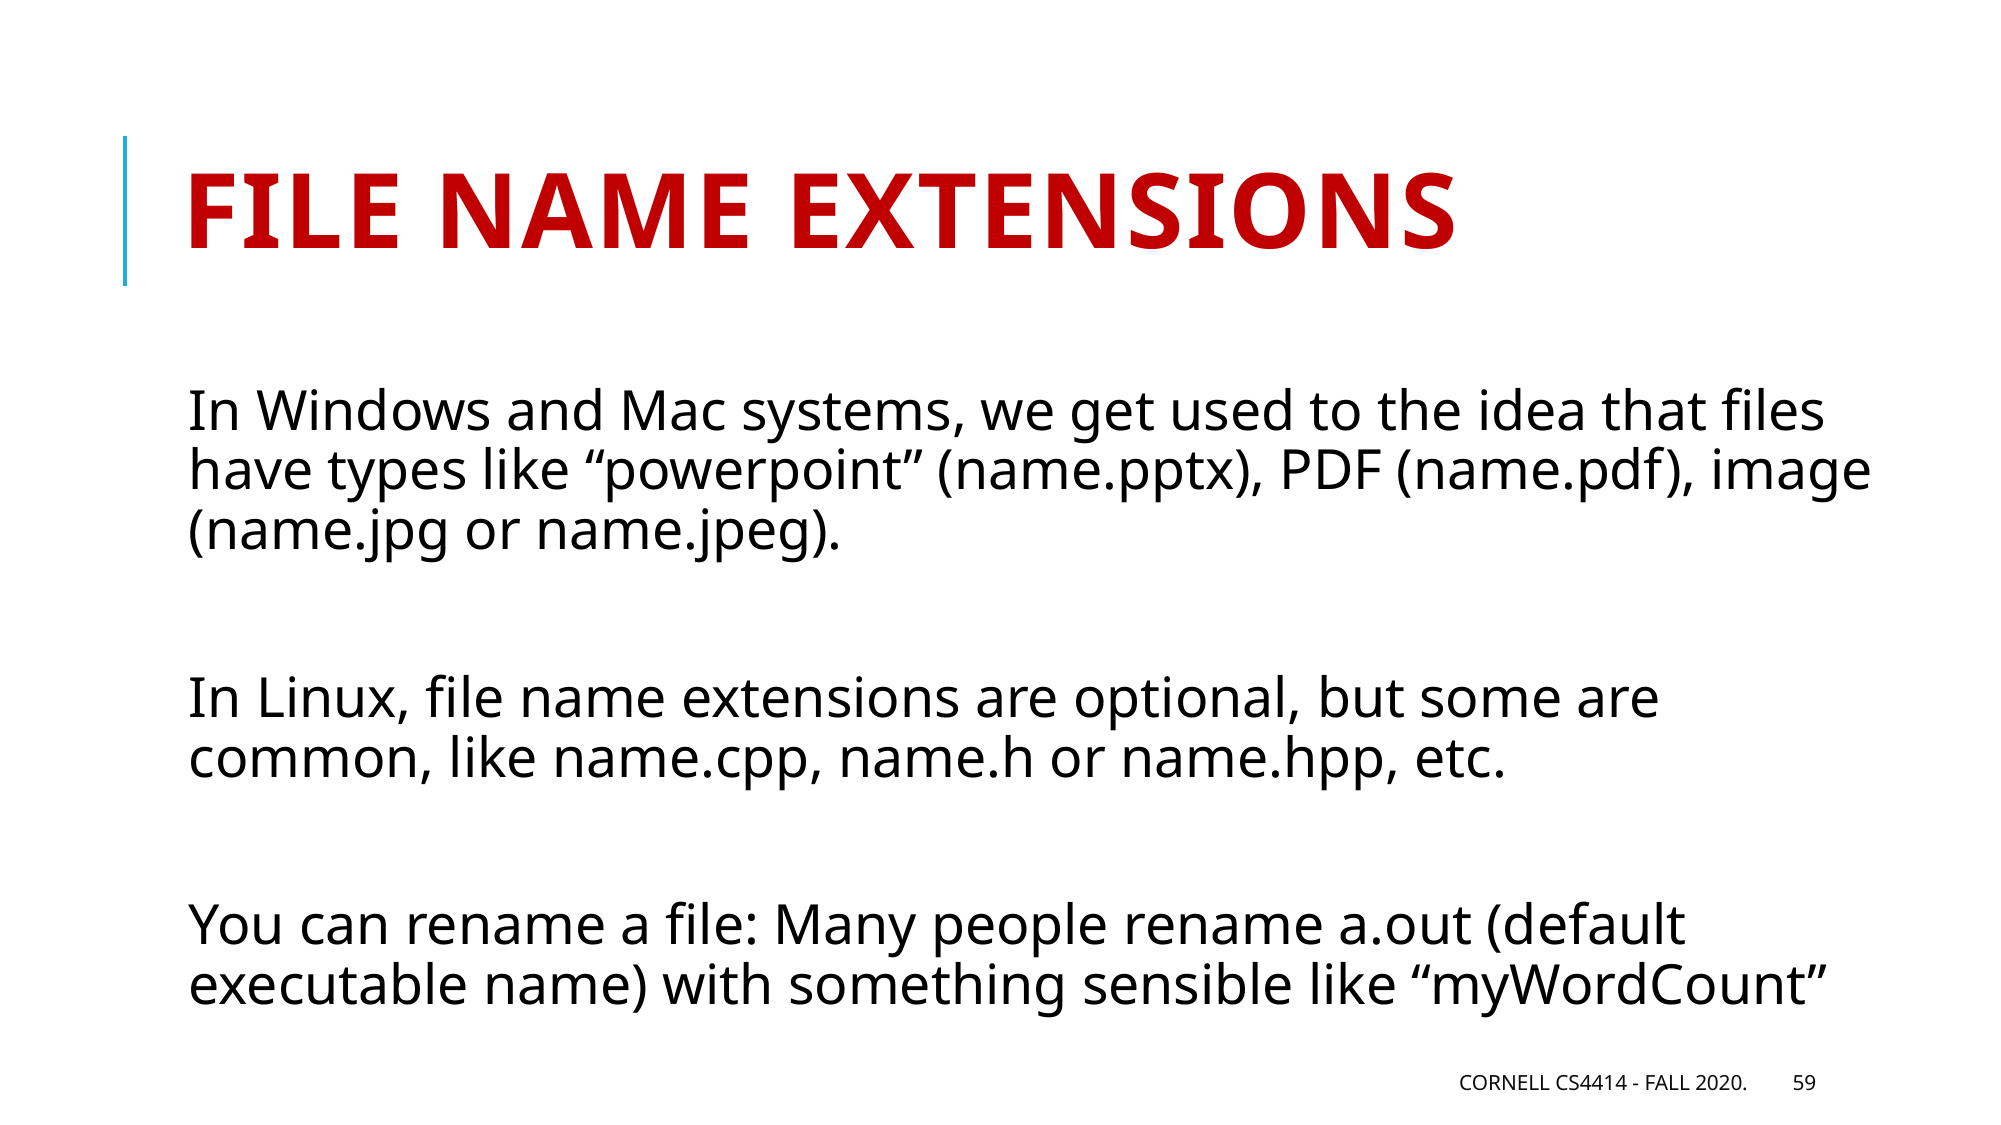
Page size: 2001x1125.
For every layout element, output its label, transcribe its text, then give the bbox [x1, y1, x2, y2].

title File name extensions [168, 96, 1914, 342]
slide_number 59 [1777, 1061, 1938, 1107]
list In Windows and Mac systems, we get used to the idea that files have types like “powerpoint” (name.pptx), PDF (name.pdf), image (name.jpg or name.jpeg). In Linux, file name extensions are optional, but some are common, like name.cpp, name.h or name.hpp, etc. You can rename a file: Many people rename a.out (default executable name) with something sensible like “myWordCount” [168, 375, 1914, 1035]
footer Cornell CS4414 - Fall 2020. [794, 1061, 1763, 1107]
